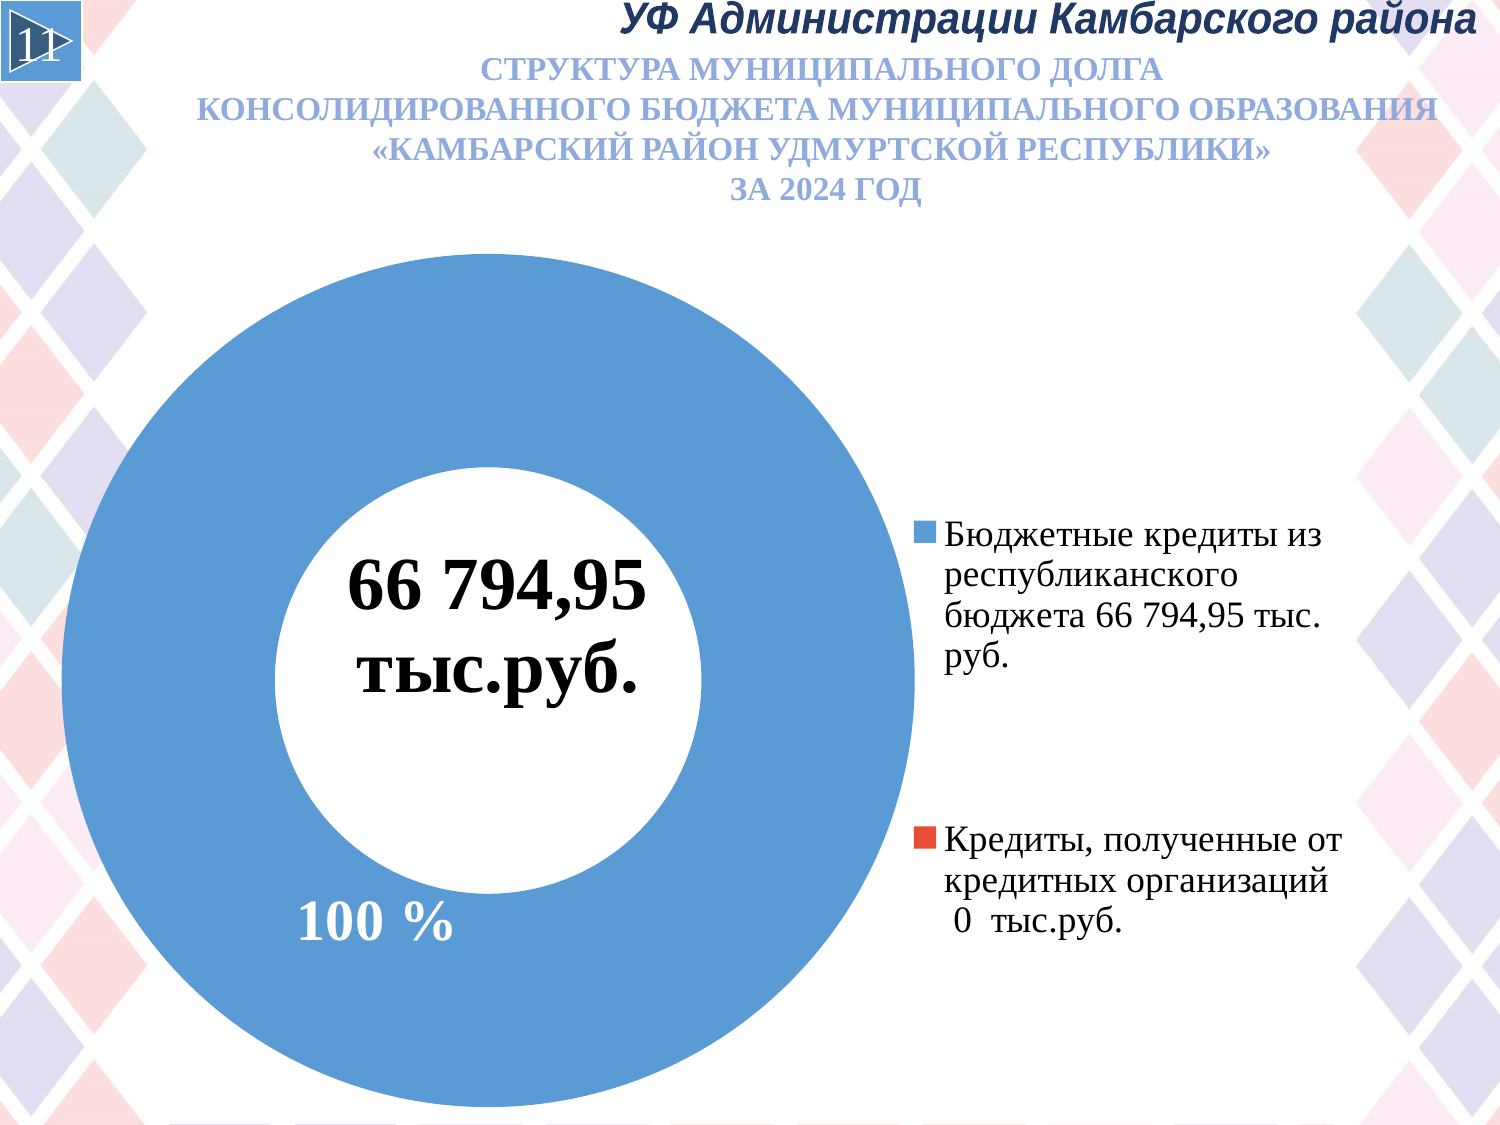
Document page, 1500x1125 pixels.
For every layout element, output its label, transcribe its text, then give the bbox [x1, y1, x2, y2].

chart [29, 236, 1457, 1125]
picture [0, 0, 1500, 1125]
text_box 11 [0, 0, 83, 83]
text_box Структура Муниципального ДОЛГа консолидированного Бюджета МУНИЦИПАЛЬНОГО ОБРАЗОВАНИЯ «КАМБАРСКИЙ РАЙОН УДМУРТСКОЙ РЕСПУБЛИКИ» За 2024 год [152, 39, 1500, 215]
